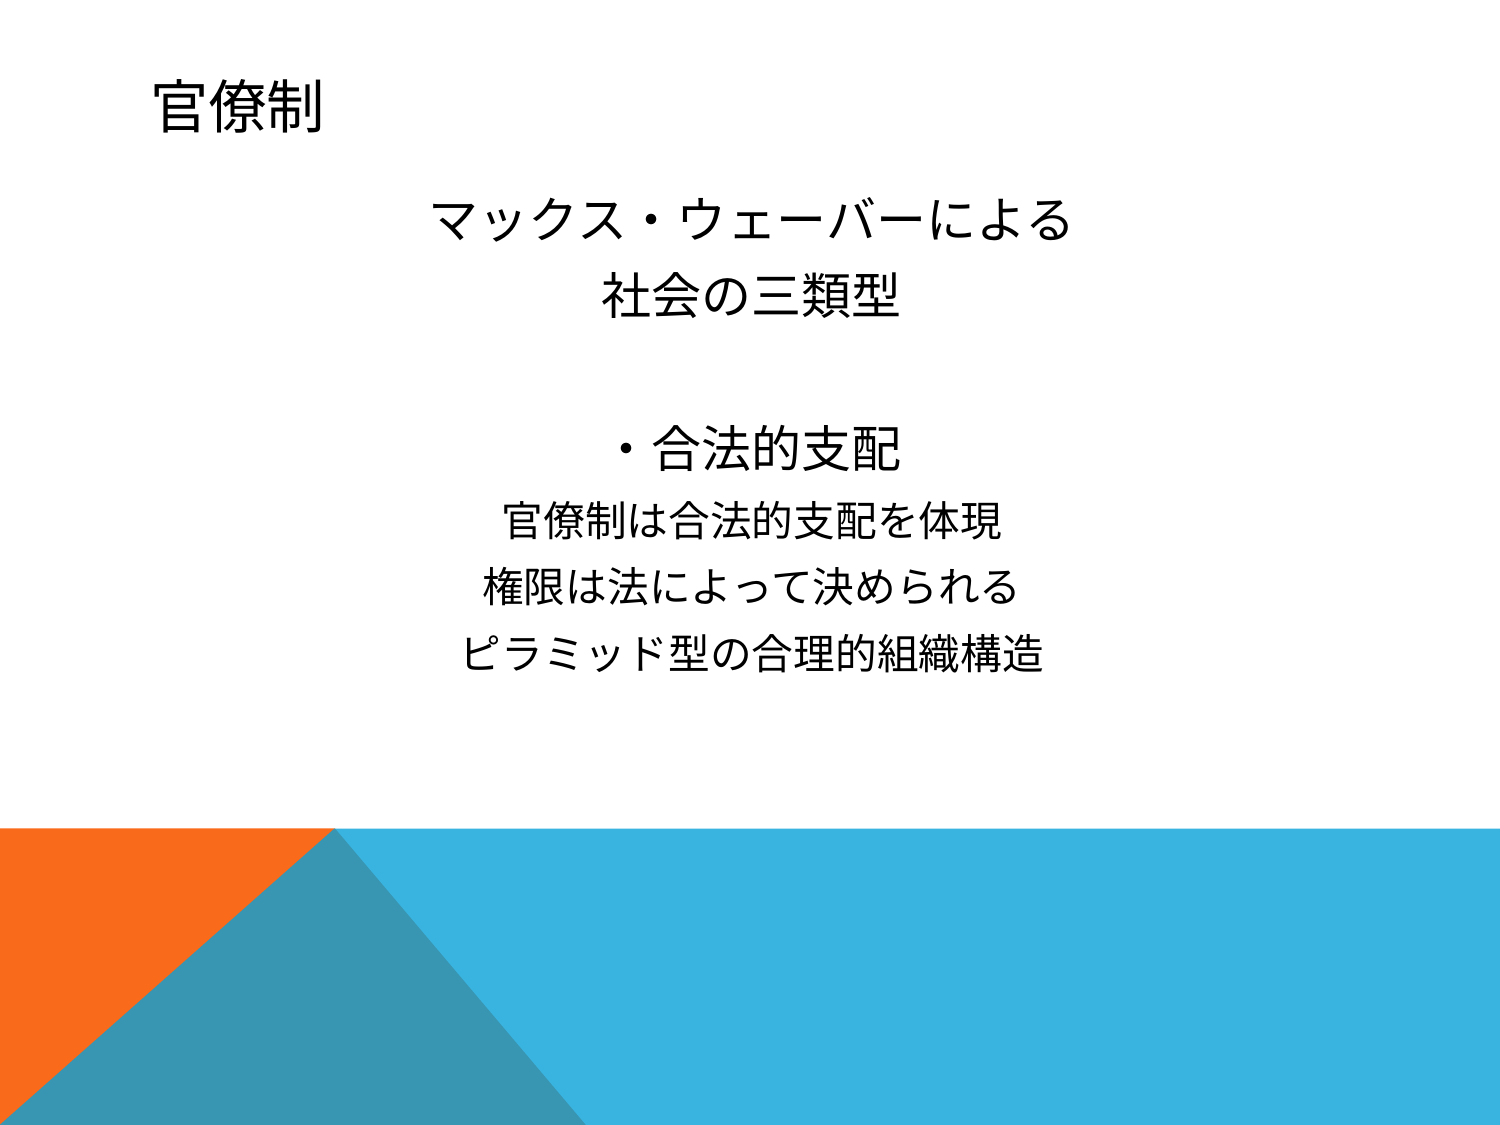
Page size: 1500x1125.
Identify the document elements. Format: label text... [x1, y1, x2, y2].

list マックス・ウェーバーによる 社会の三類型 ・合法的支配 官僚制は合法的支配を体現 権限は法によって決められる ピラミッド型の合理的組織構造 [135, 180, 1369, 768]
title 官僚制 [135, 60, 1369, 150]
